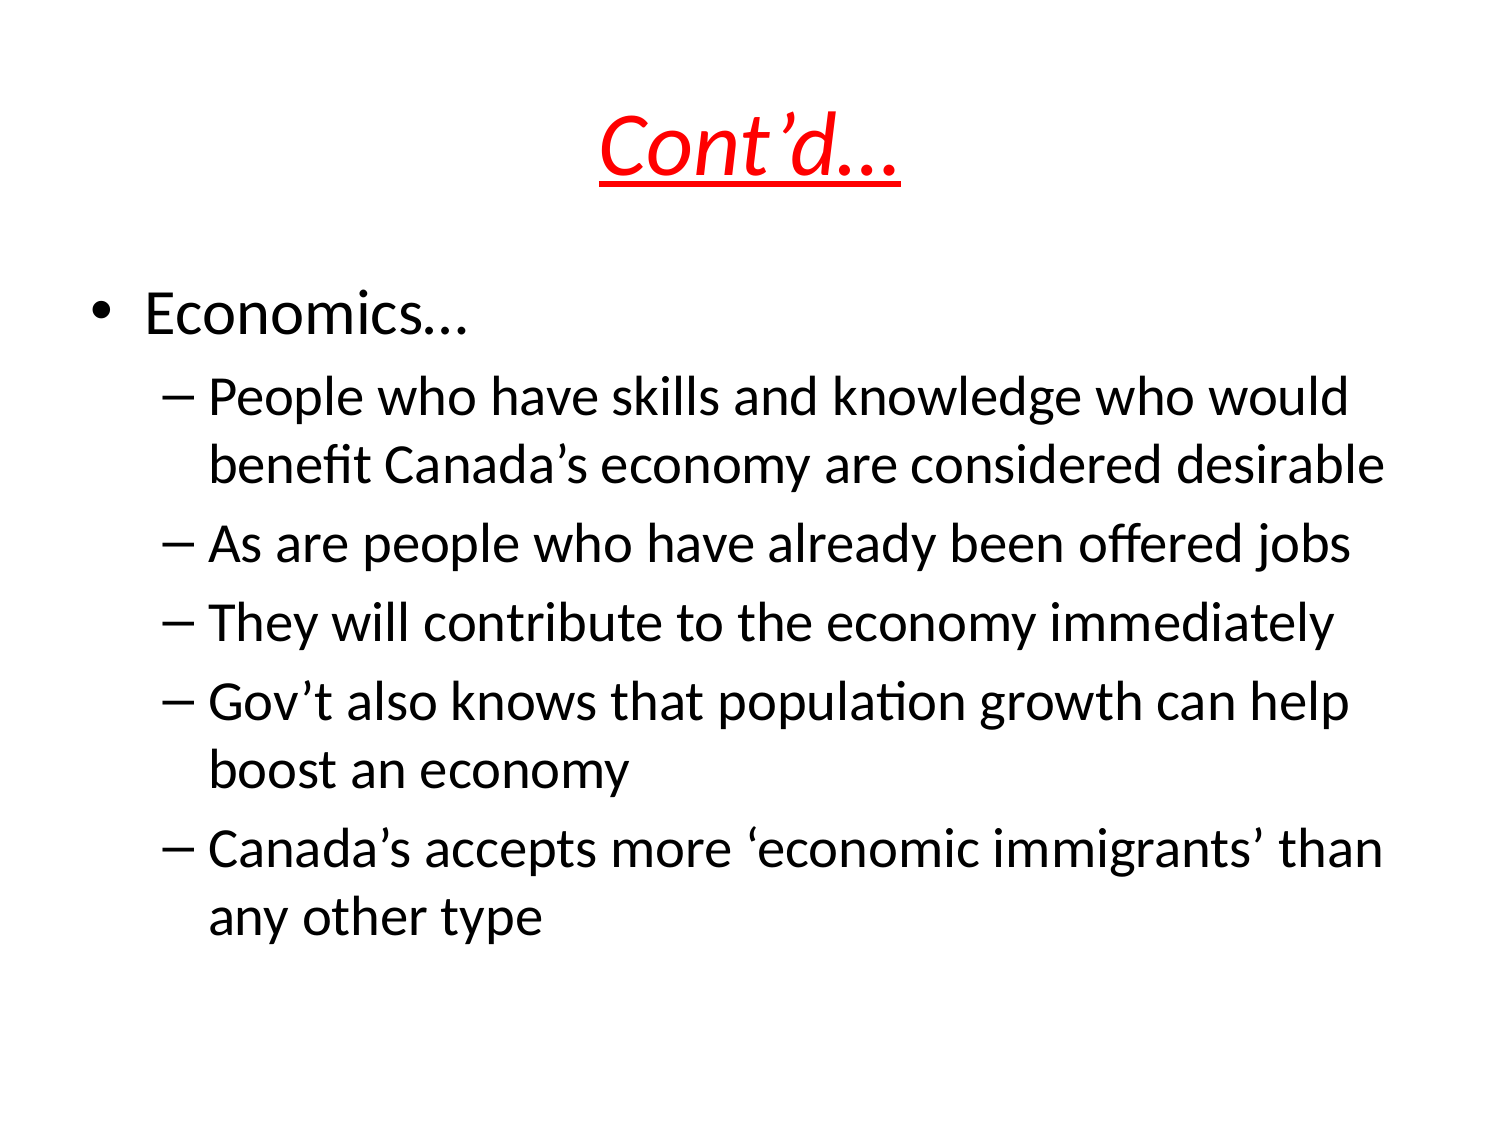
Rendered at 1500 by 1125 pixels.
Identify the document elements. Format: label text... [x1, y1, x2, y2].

title Cont’d… [75, 45, 1425, 233]
list Economics… People who have skills and knowledge who would benefit Canada’s economy are considered desirable As are people who have already been offered jobs They will contribute to the economy immediately Gov’t also knows that population growth can help boost an economy Canada’s accepts more ‘economic immigrants’ than any other type [75, 262, 1425, 1005]
